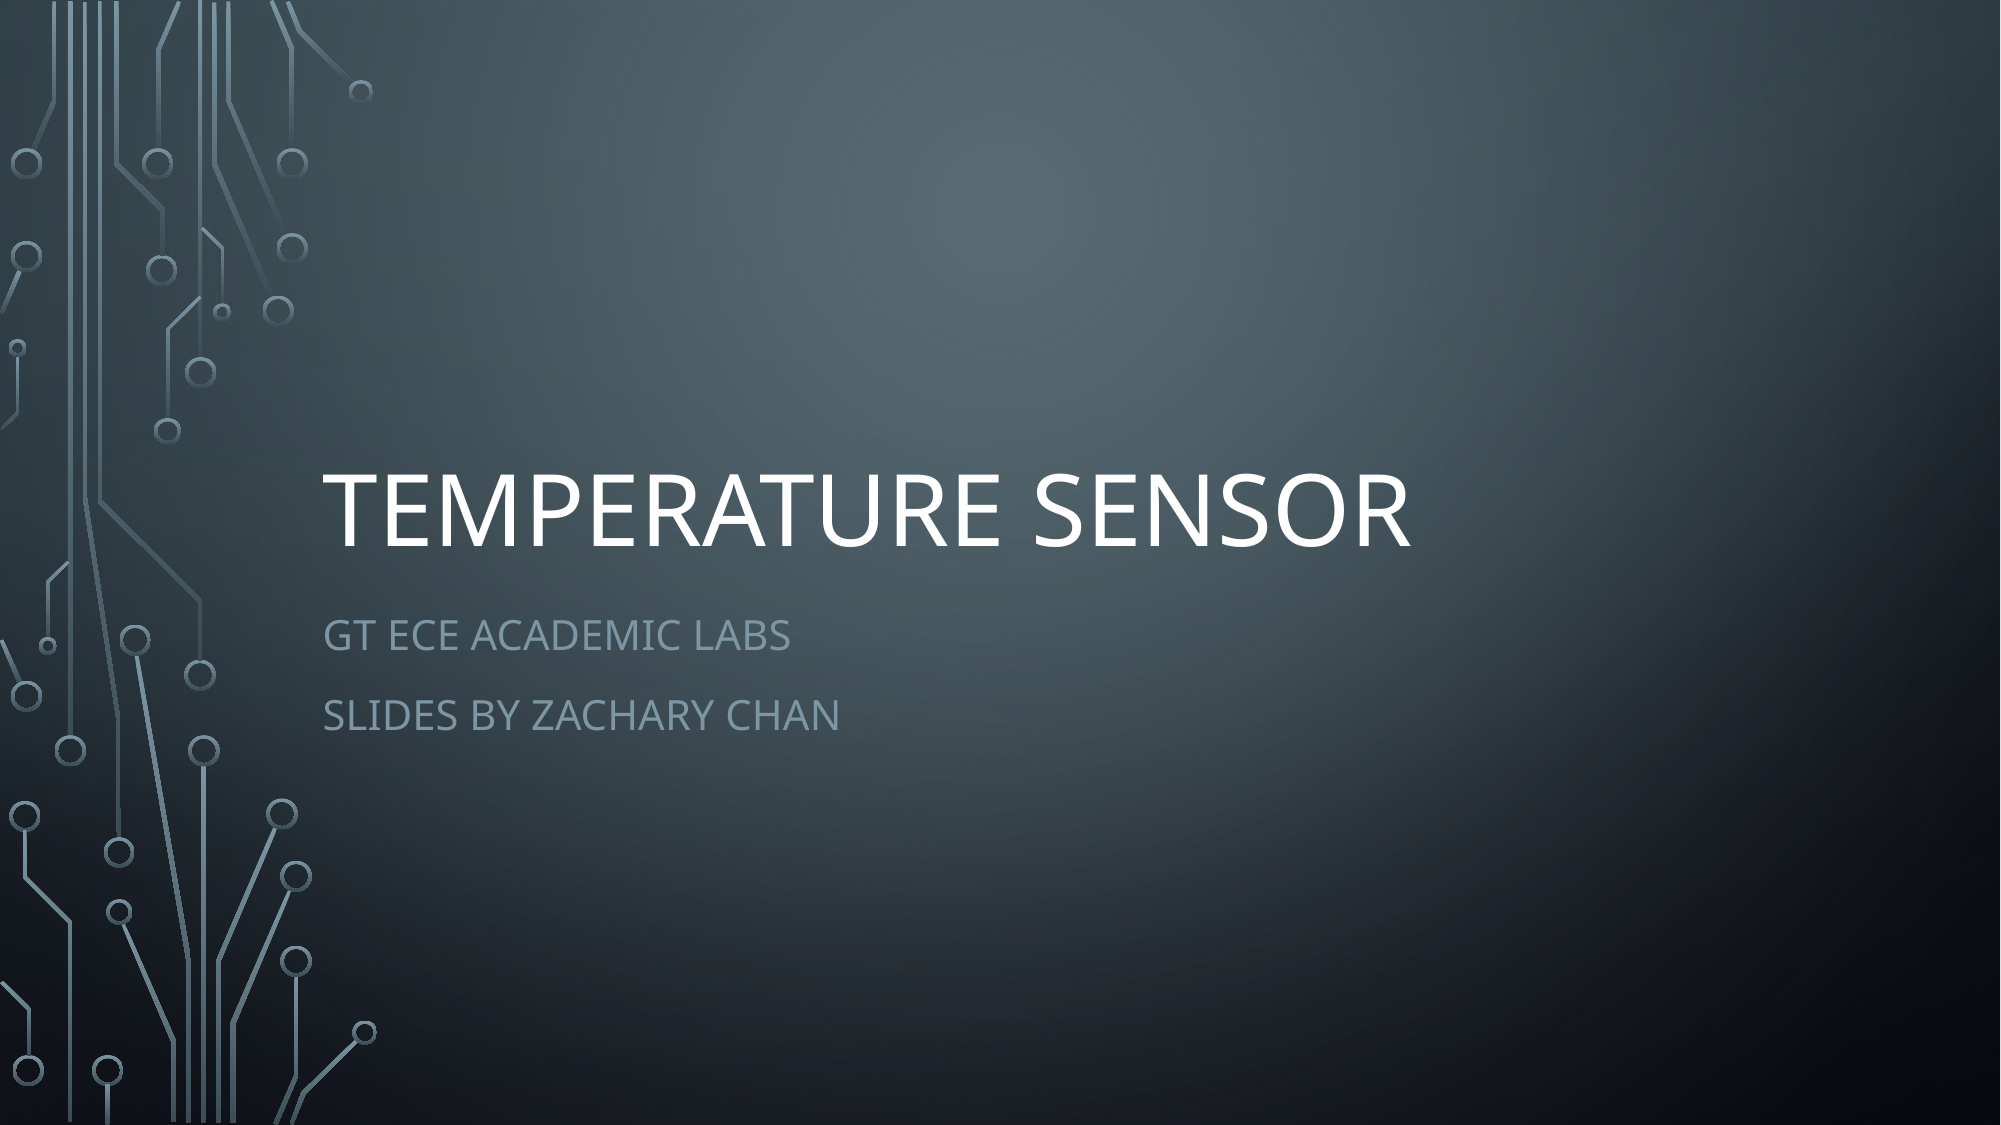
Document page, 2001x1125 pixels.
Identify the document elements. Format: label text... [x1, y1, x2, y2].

title Temperature Sensor [307, 184, 1750, 576]
subtitle GT ECE Academic labs Slides by Zachary chan [307, 590, 1750, 863]
